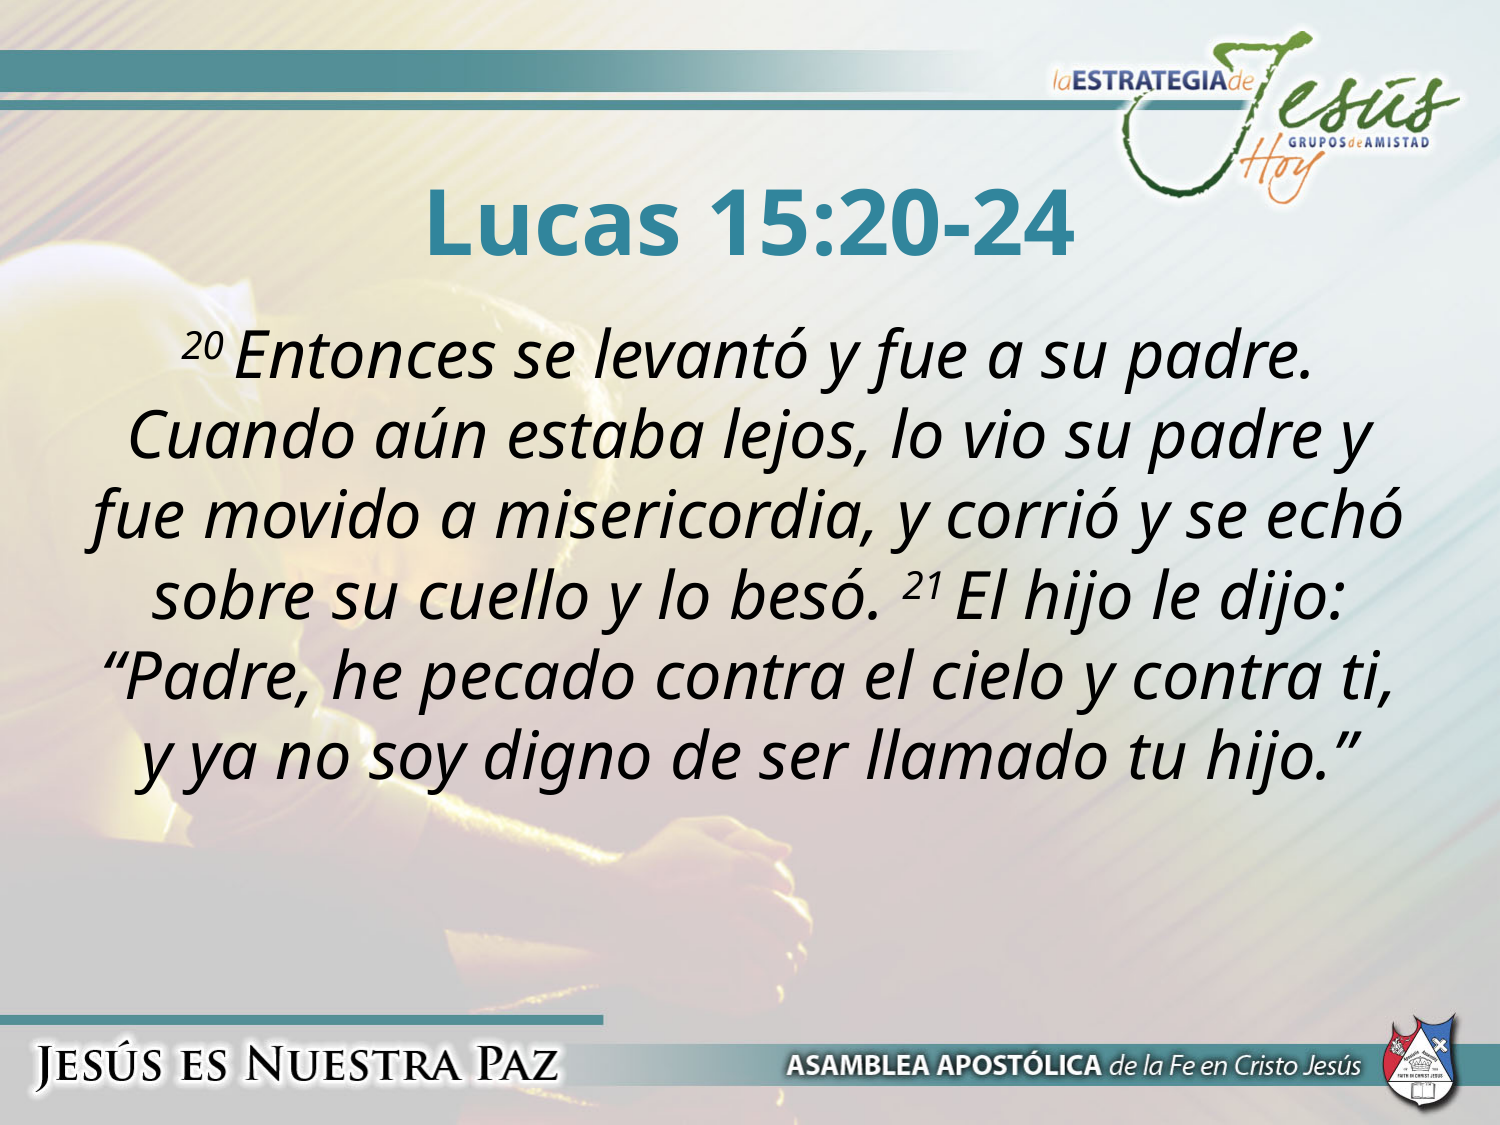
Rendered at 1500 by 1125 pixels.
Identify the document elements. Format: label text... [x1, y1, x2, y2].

list 20 Entonces se levantó y fue a su padre. Cuando aún estaba lejos, lo vio su padre y fue movido a misericordia, y corrió y se echó sobre su cuello y lo besó. 21 El hijo le dijo: “Padre, he pecado contra el cielo y contra ti, y ya no soy digno de ser llamado tu hijo.” [75, 304, 1425, 874]
picture [0, 0, 1500, 1125]
title Lucas 15:20-24 [75, 153, 1425, 284]
